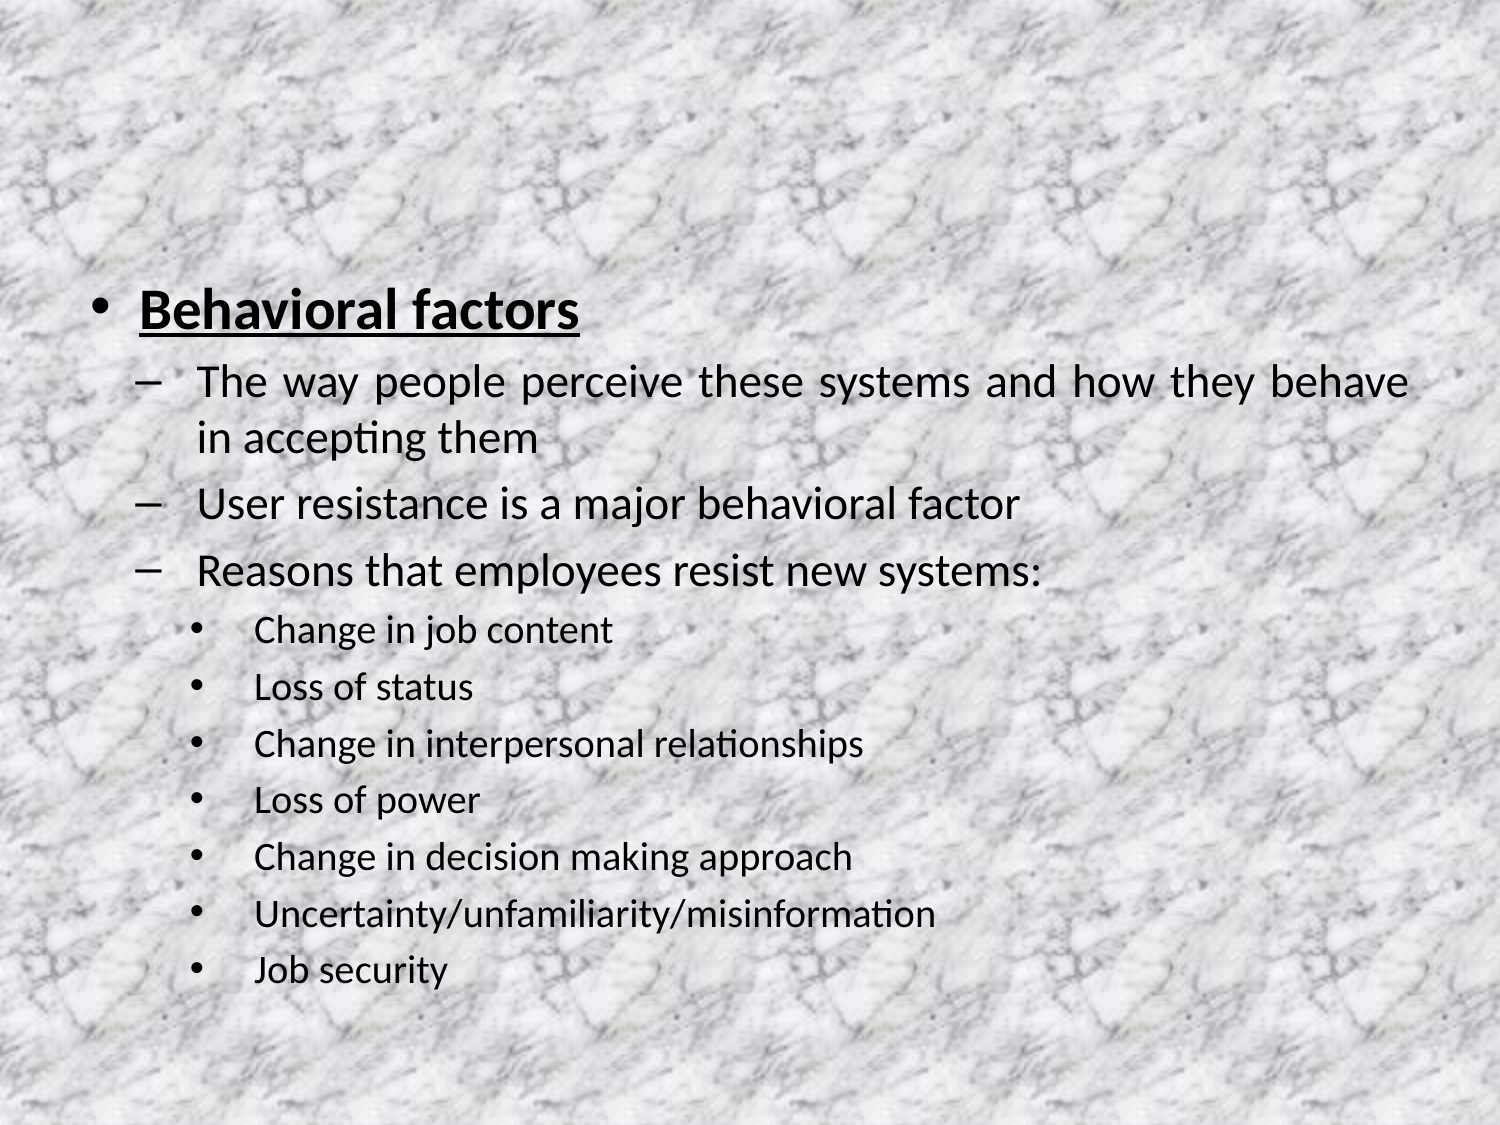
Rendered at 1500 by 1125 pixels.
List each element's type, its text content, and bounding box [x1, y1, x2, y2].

list Behavioral factors The way people perceive these systems and how they behave in accepting them User resistance is a major behavioral factor Reasons that employees resist new systems: Change in job content Loss of status Change in interpersonal relationships Loss of power Change in decision making approach Uncertainty/unfamiliarity/misinformation Job security [75, 262, 1425, 1005]
picture [0, 0, 1500, 1125]
